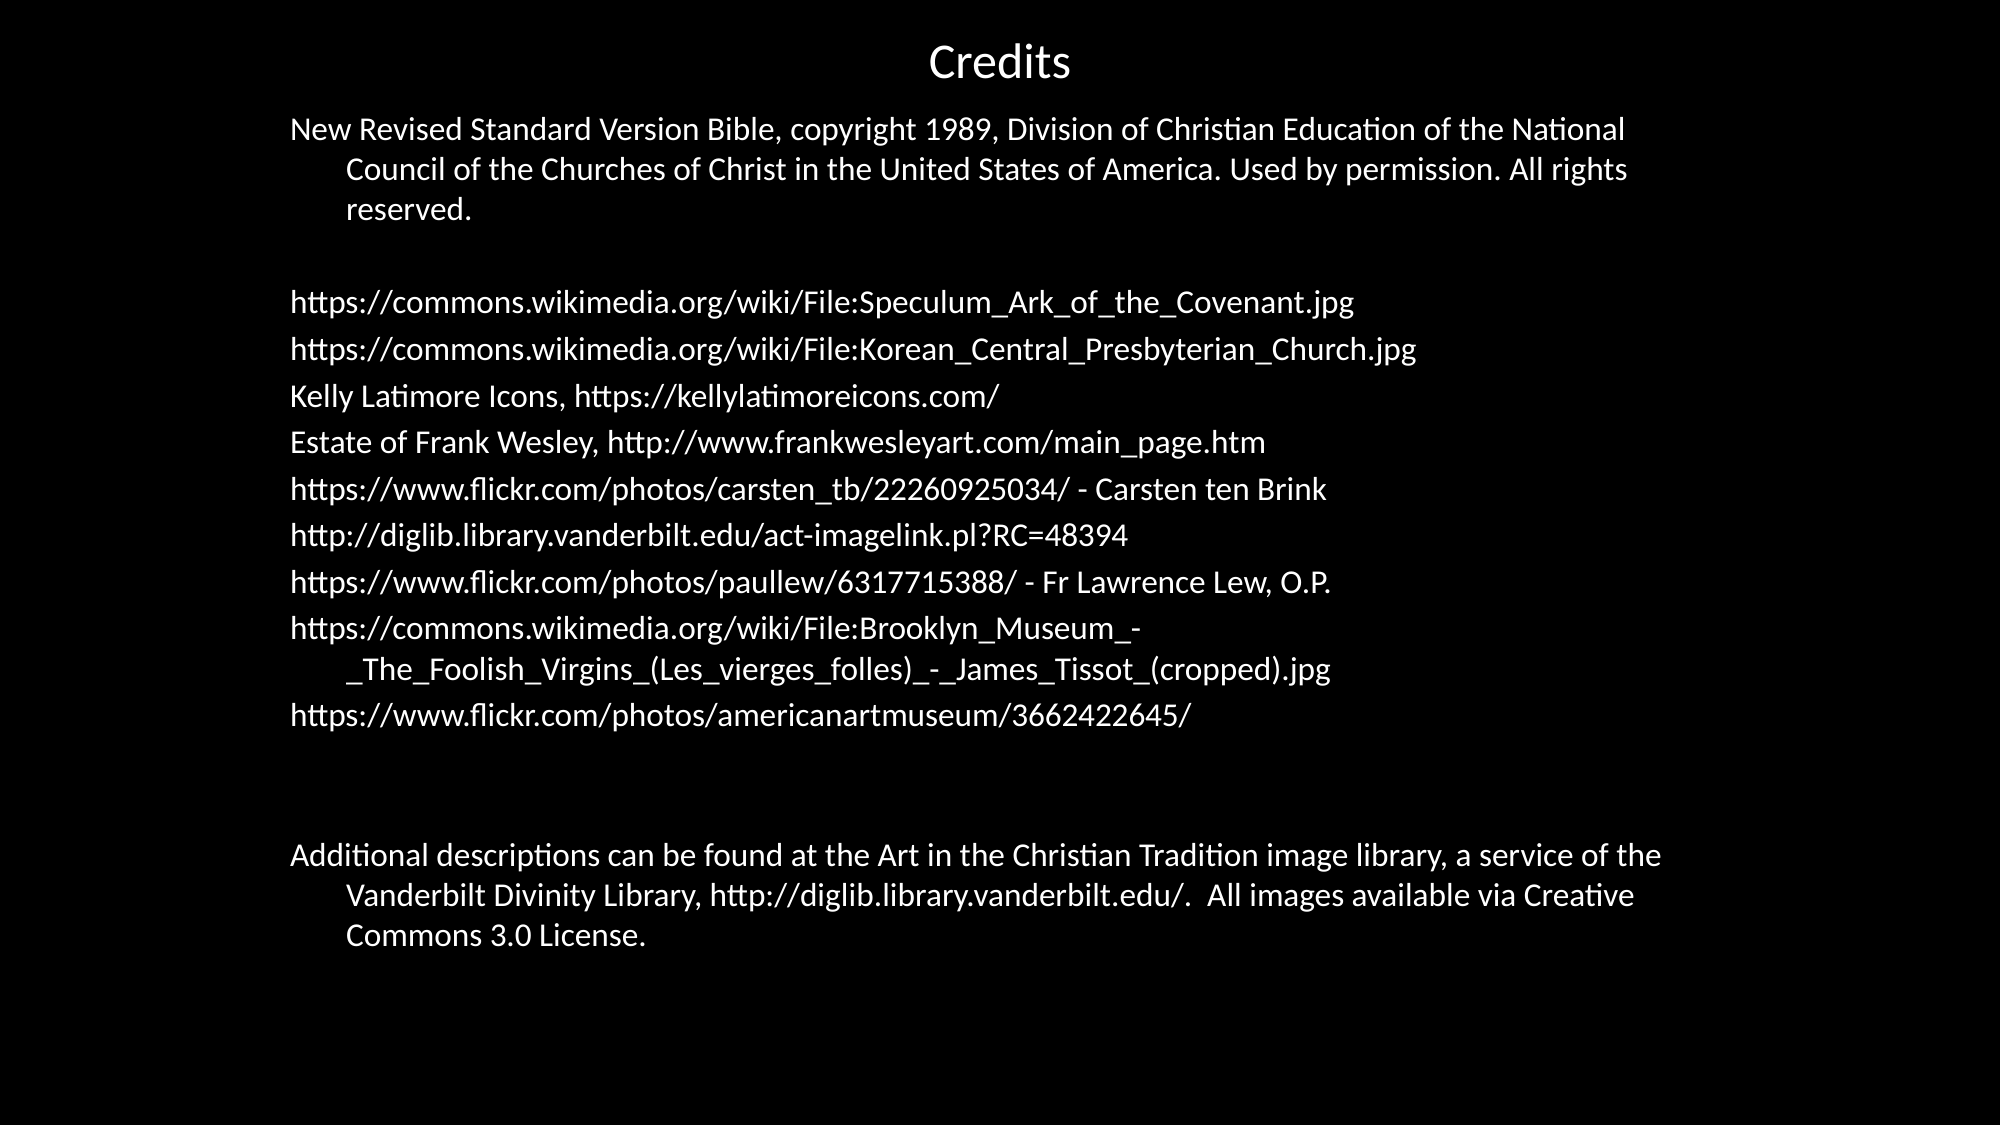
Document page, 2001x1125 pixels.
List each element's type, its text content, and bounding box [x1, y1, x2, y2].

title Credits [324, 17, 1675, 99]
list New Revised Standard Version Bible, copyright 1989, Division of Christian Education of the National Council of the Churches of Christ in the United States of America. Used by permission. All rights reserved. https://commons.wikimedia.org/wiki/File:Speculum_Ark_of_the_Covenant.jpg https://commons.wikimedia.org/wiki/File:Korean_Central_Presbyterian_Church.jpg Kelly Latimore Icons, https://kellylatimoreicons.com/ Estate of Frank Wesley, http://www.frankwesleyart.com/main_page.htm https://www.flickr.com/photos/carsten_tb/22260925034/ - Carsten ten Brink http://diglib.library.vanderbilt.edu/act-imagelink.pl?RC=48394 https://www.flickr.com/photos/paullew/6317715388/ - Fr Lawrence Lew, O.P. https://commons.wikimedia.org/wiki/File:Brooklyn_Museum_-_The_Foolish_Virgins_(Les_vierges_folles)_-_James_Tissot_(cropped).jpg https://www.flickr.com/photos/americanartmuseum/3662422645/ Additional descriptions can be found at the Art in the Christian Tradition image library, a service of the Vanderbilt Divinity Library, http://diglib.library.vanderbilt.edu/. All images available via Creative Commons 3.0 License. [275, 99, 1750, 1125]
